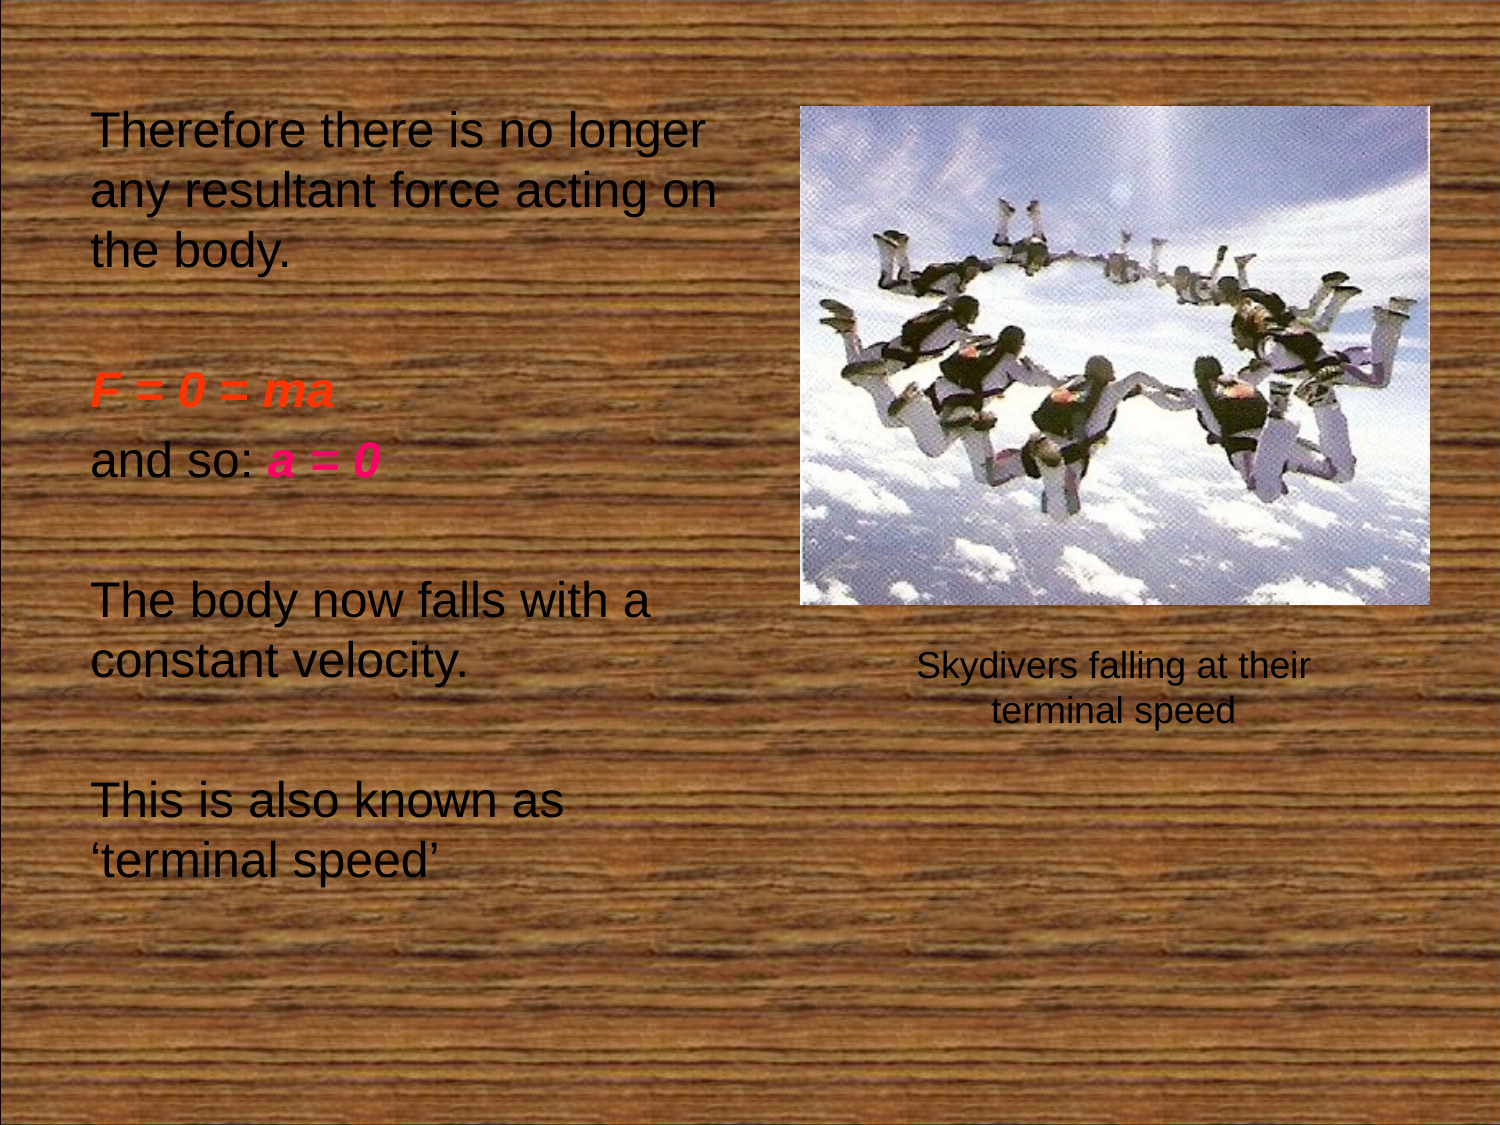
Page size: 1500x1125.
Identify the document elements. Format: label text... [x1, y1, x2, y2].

list Therefore there is no longer any resultant force acting on the body. F = 0 = ma and so: a = 0 The body now falls with a constant velocity. This is also known as ‘terminal speed’ [75, 90, 738, 1005]
text_box Skydivers falling at their terminal speed [897, 633, 1330, 738]
picture [0, 0, 1500, 1125]
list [800, 106, 1430, 605]
